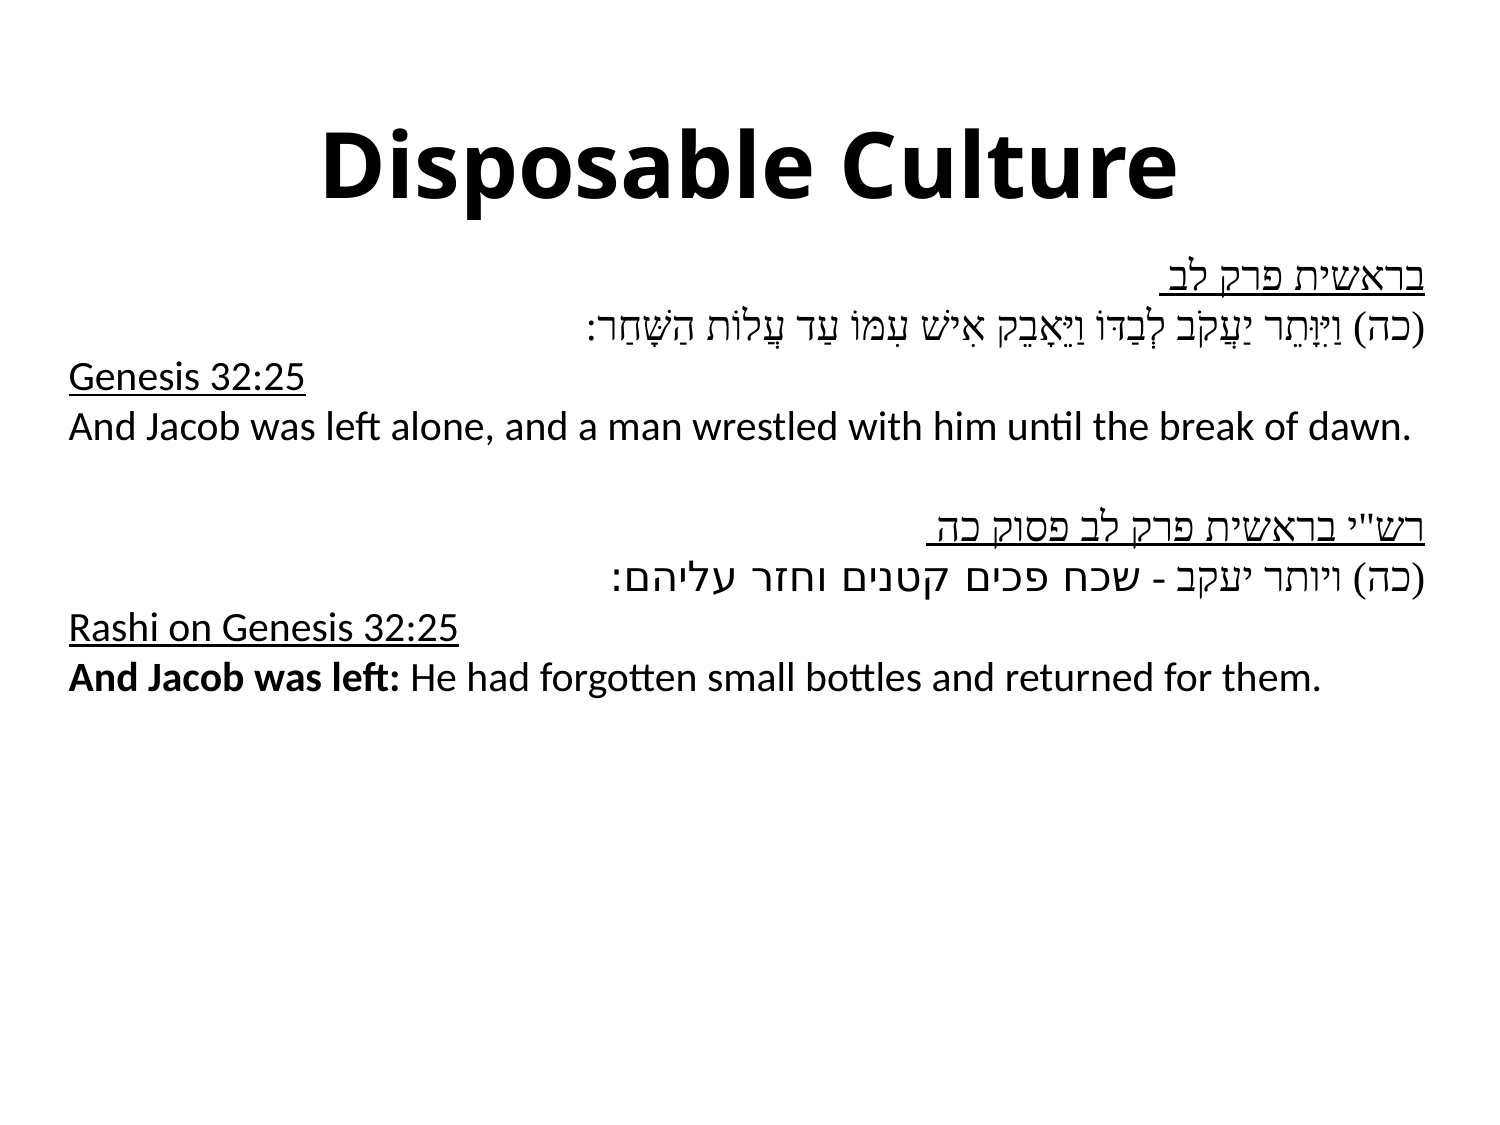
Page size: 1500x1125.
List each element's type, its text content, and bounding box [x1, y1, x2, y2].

title Disposable Culture [103, 59, 1397, 241]
text_box בראשית פרק לב (כה) וַיִּוָּתֵר יַעֲקֹב לְבַדּוֹ וַיֵּאָבֵק אִישׁ עִמּוֹ עַד עֲלוֹת הַשָּׁחַר: Genesis 32:25 And Jacob was left alone, and a man wrestled with him until the break of dawn. רש"י בראשית פרק לב פסוק כה (כה) ויותר יעקב - שכח פכים קטנים וחזר עליהם: Rashi on Genesis 32:25 And Jacob was left: He had forgotten small bottles and returned for them. [53, 241, 1441, 807]
